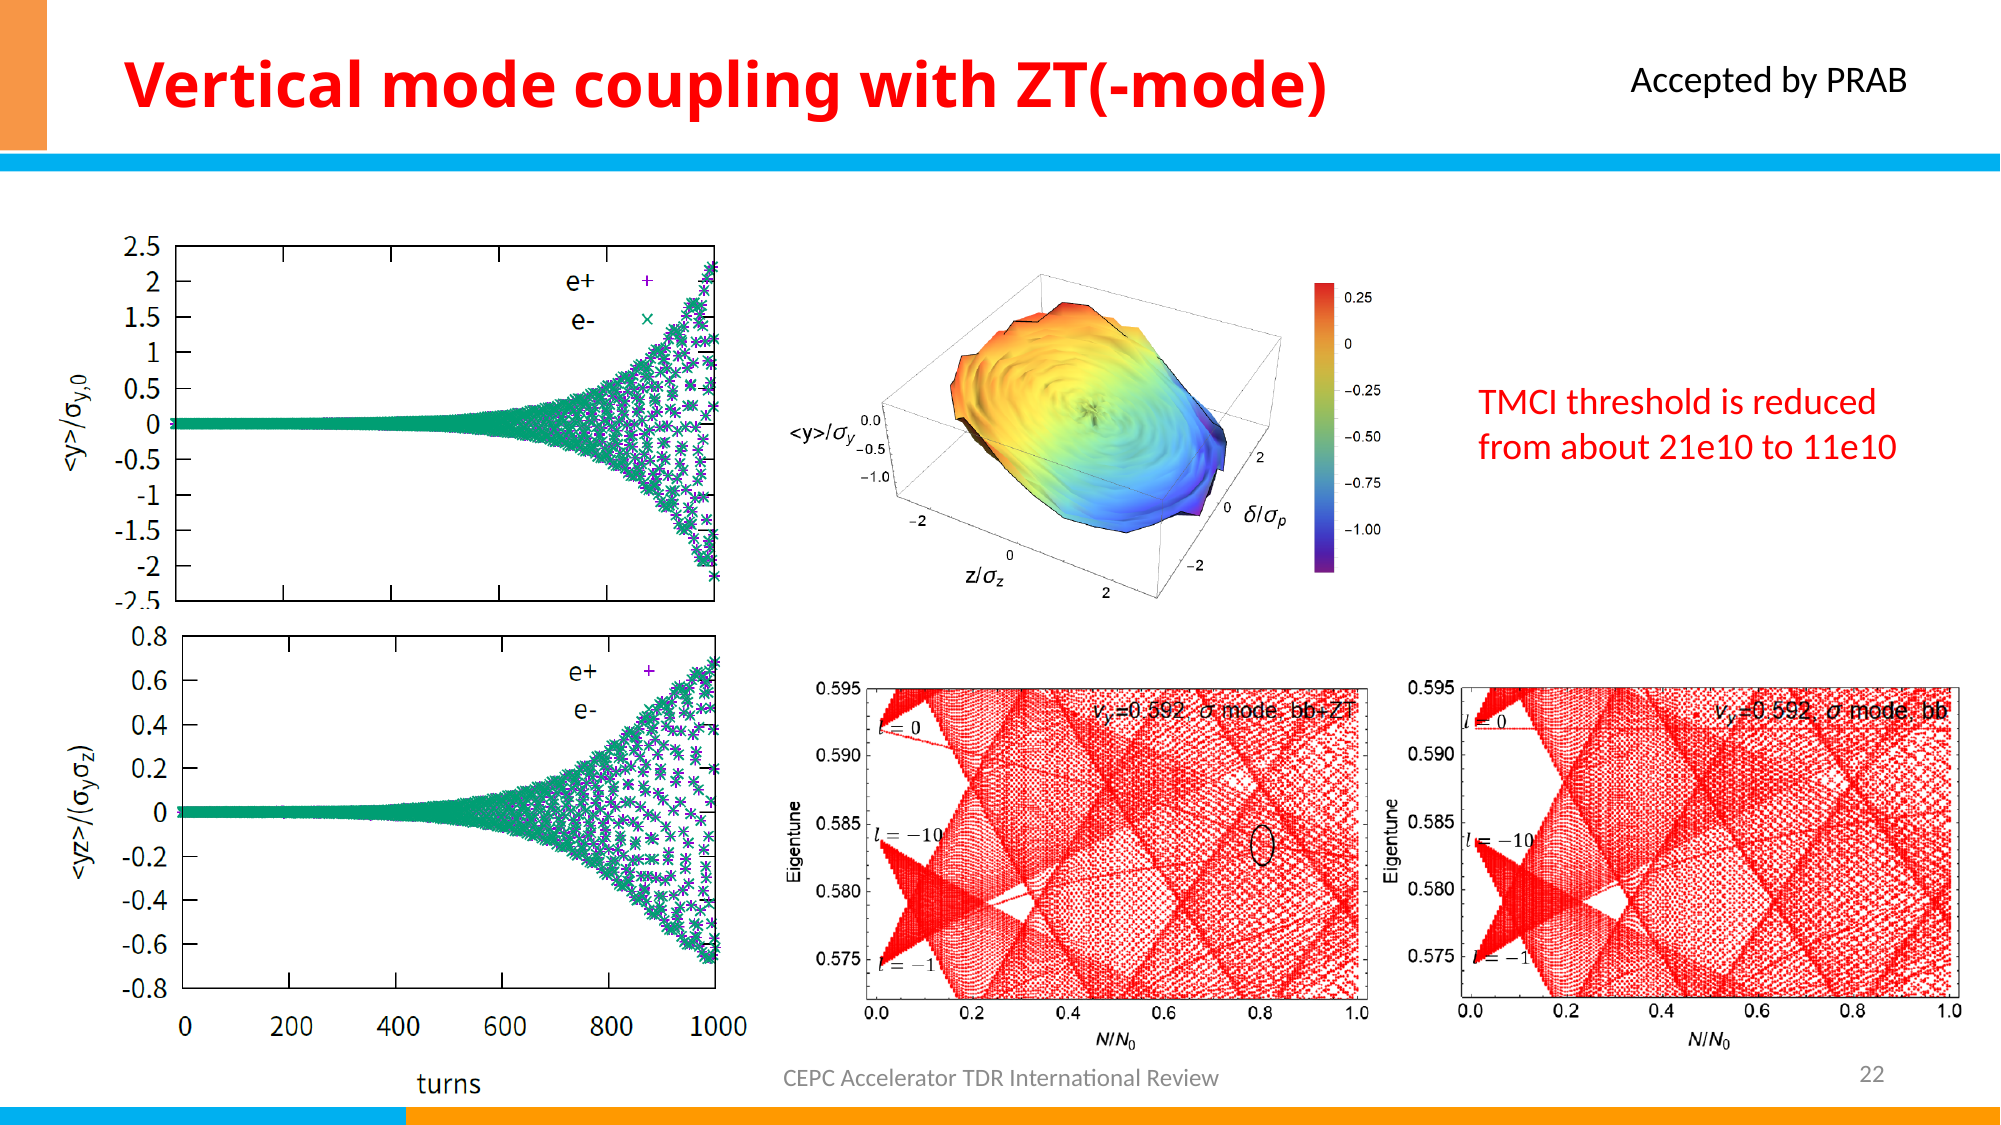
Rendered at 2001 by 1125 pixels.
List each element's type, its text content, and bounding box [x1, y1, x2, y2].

footer CEPC Accelerator TDR International Review [784, 1067, 1416, 1106]
slide_number 22 [1433, 1067, 1900, 1103]
text_box TMCI threshold is reduced from about 21e10 to 11e10 [1463, 370, 1939, 475]
picture [42, 221, 1976, 1104]
text_box Accepted by PRAB [1615, 48, 1924, 108]
